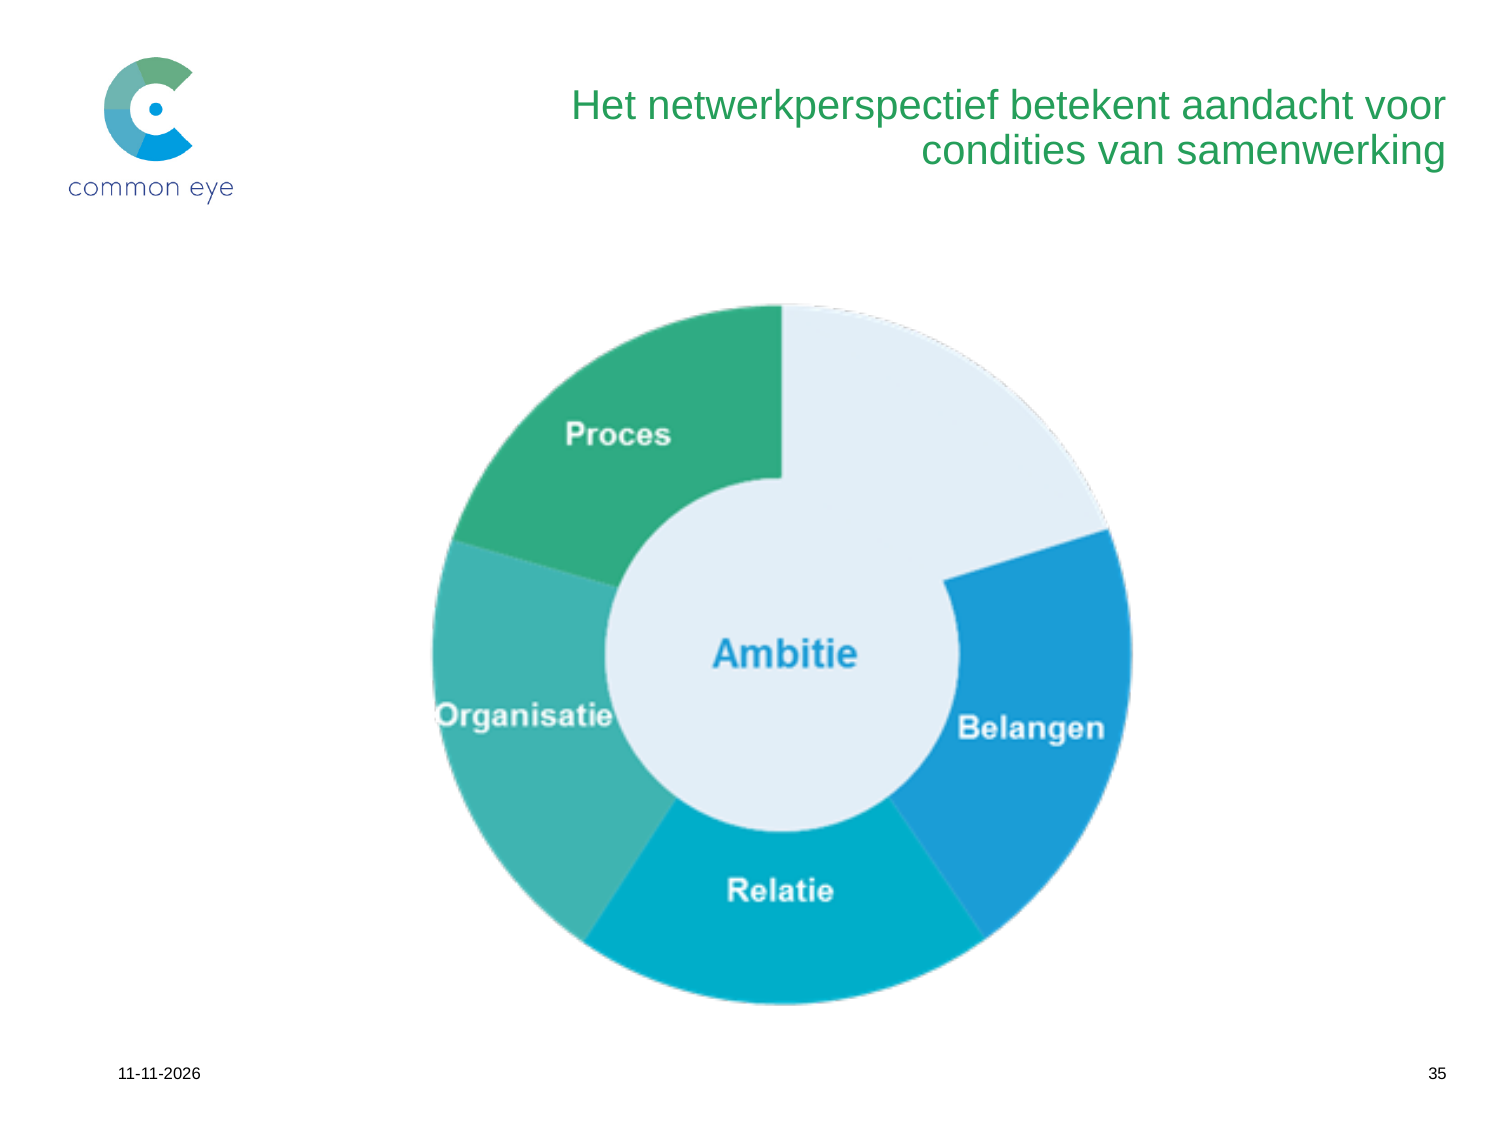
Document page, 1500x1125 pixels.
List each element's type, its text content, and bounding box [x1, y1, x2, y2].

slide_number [103, 1042, 441, 1103]
picture [0, 0, 1500, 1125]
title Het netwerkperspectief betekent aandacht voor condities van samenwerking [504, 76, 1462, 278]
slide_number 35 [1059, 1042, 1462, 1103]
